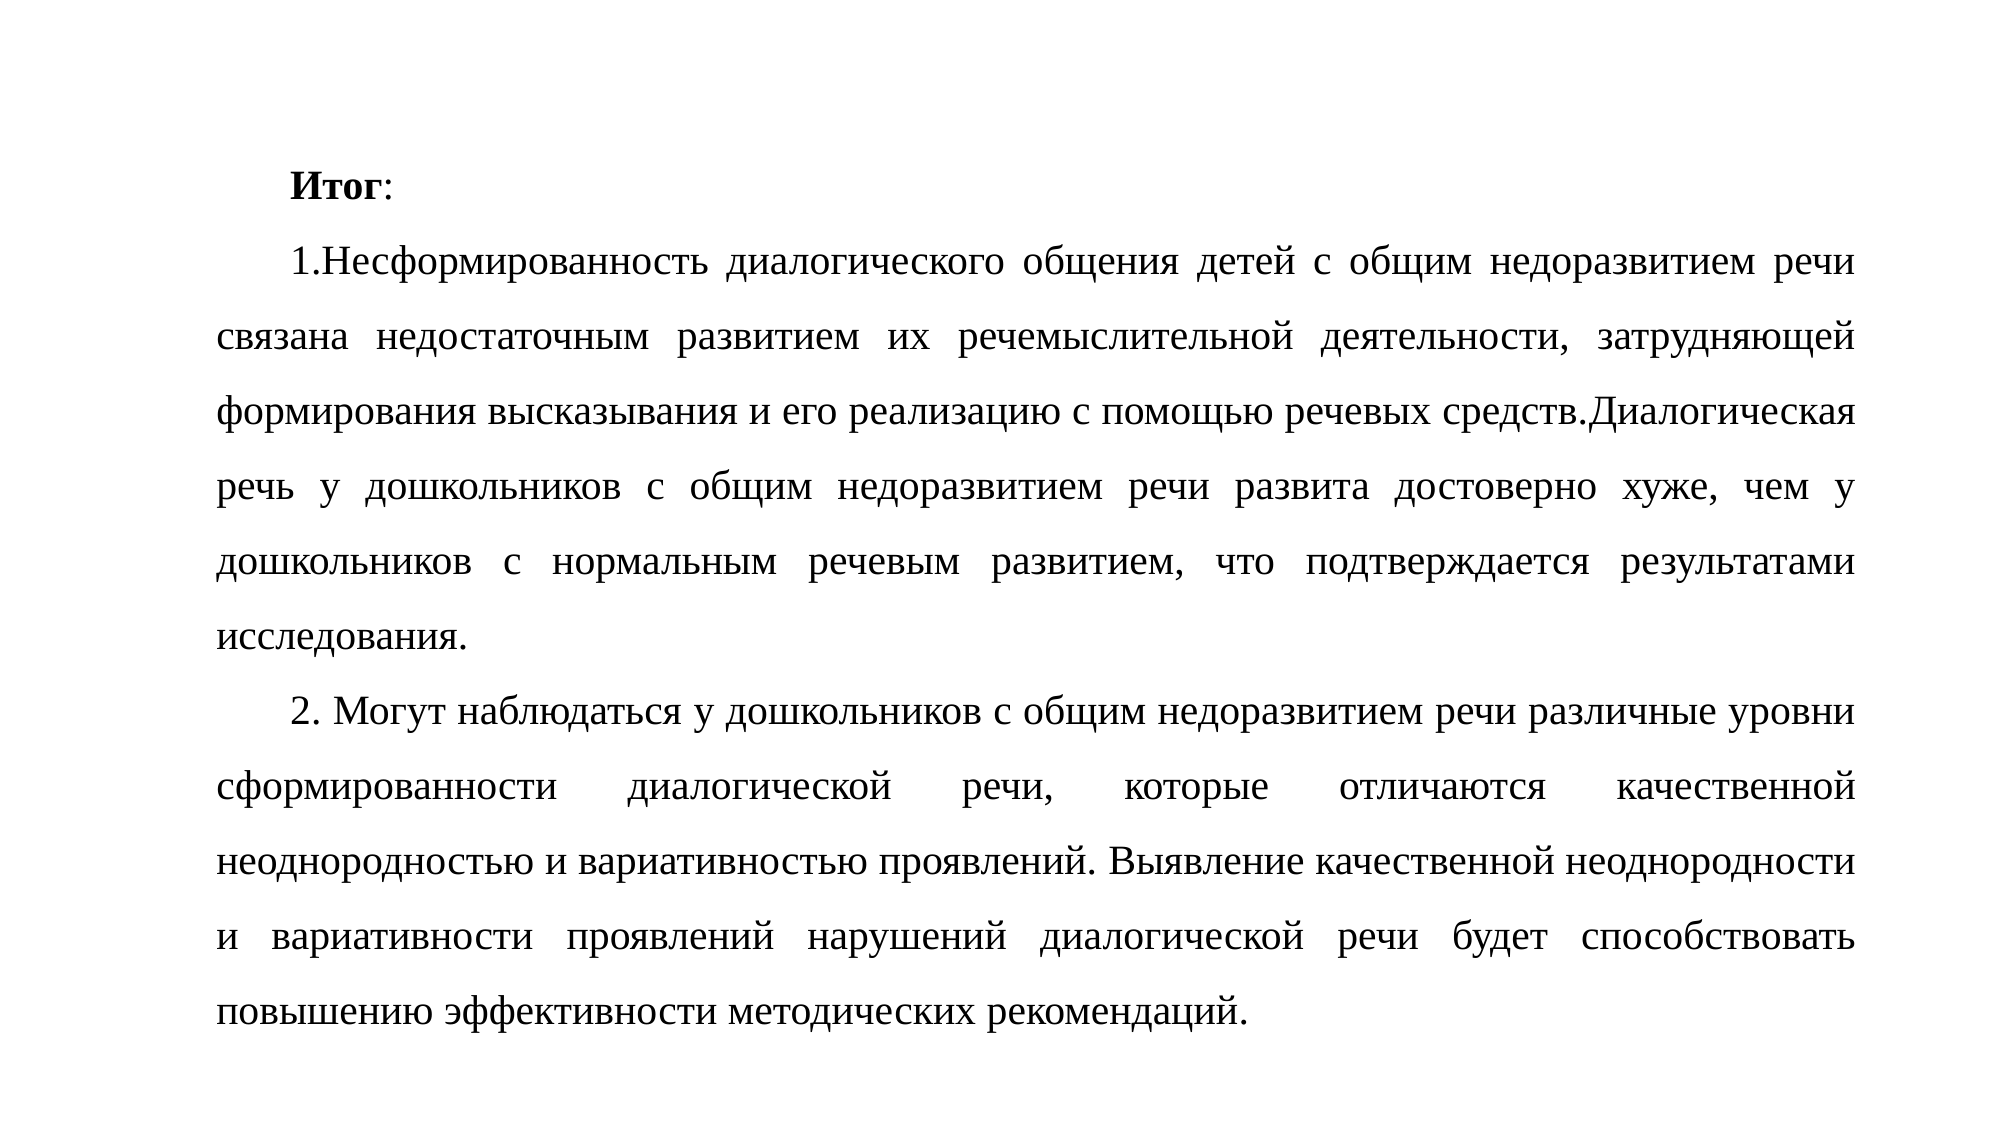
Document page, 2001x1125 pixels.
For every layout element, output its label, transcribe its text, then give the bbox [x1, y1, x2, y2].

text_box Итог: 1.Несформированность диалогического общения детей с общим недоразвитием речи связана недостаточным развитием их речемыслительной деятельности, затрудняющей формирования высказывания и его реализацию с помощью речевых средств.Диалогическая речь у дошкольников с общим недоразвитием речи развита достоверно хуже, чем у дошкольников с нормальным речевым развитием, что подтверждается результатами исследования. 2. Могут наблюдаться у дошкольников с общим недоразвитием речи различные уровни сформированности диалогической речи, которые отличаются качественной неоднородностью и вариативностью проявлений. Выявление качественной неоднородности и вариативности проявлений нарушений диалогической речи будет способствовать повышению эффективности методических рекомендаций. [201, 125, 1871, 1041]
